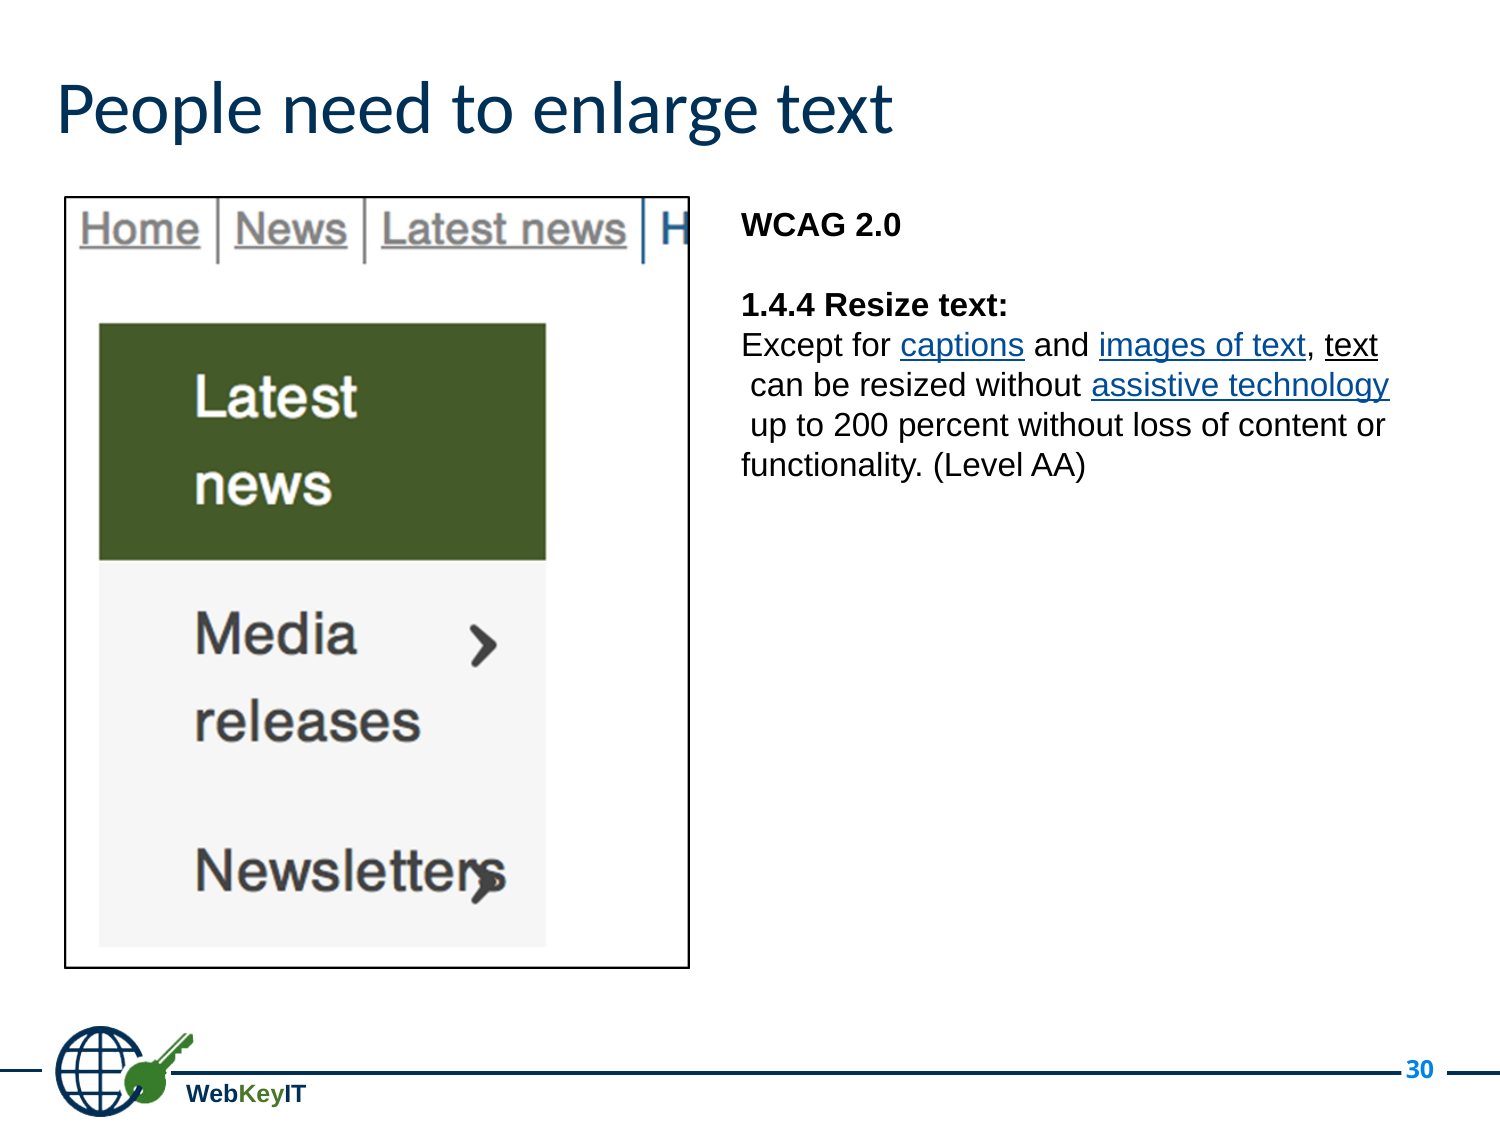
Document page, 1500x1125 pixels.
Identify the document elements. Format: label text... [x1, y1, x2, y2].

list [64, 195, 690, 969]
slide_number 30 [1401, 1046, 1447, 1094]
text_box WCAG 2.0 1.4.4 Resize text: Except for captions and images of text, text can be resized without assistive technology up to 200 percent without loss of content or functionality. (Level AA) [726, 196, 1436, 491]
picture [53, 1026, 195, 1118]
title People need to enlarge text [41, 30, 1392, 157]
